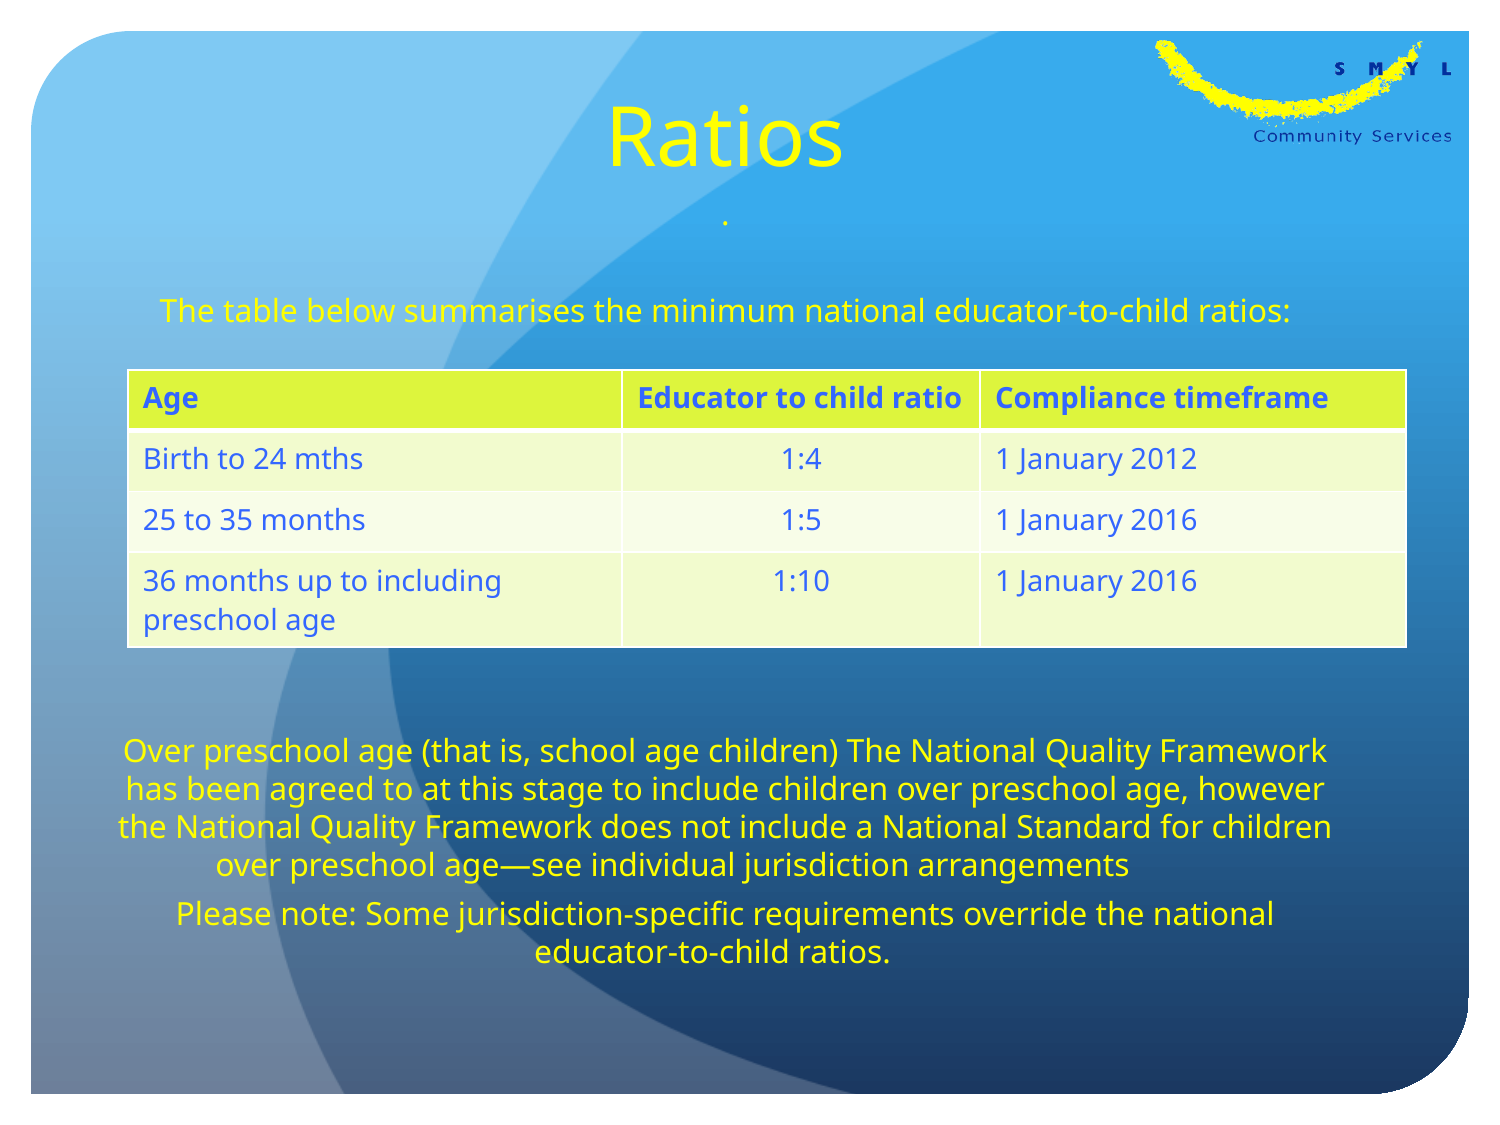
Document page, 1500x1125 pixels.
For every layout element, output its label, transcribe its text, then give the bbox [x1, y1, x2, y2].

table_cell 1 January 2016 [981, 492, 1405, 551]
list Ratios . The table below summarises the minimum national educator-to-child ratios: Over preschool age (that is, school age children) The National Quality Framework has been agreed to at this stage to include children over preschool age, however the National Quality Framework does not include a National Standard for children over preschool age—see individual jurisdiction arrangements Please note: Some jurisdiction-specific requirements override the national educator-to-child ratios. [86, 75, 1365, 1086]
table_cell 1:10 [623, 553, 979, 646]
table_header Age [129, 371, 621, 428]
table_cell 1 January 2016 [981, 553, 1405, 646]
table_cell 1 January 2012 [981, 433, 1405, 491]
table_cell 1:4 [623, 433, 979, 491]
table_cell 36 months up to including preschool age [129, 553, 621, 646]
picture [25, 30, 1474, 1095]
table_cell 1:5 [623, 492, 979, 551]
table_header Compliance timeframe [981, 371, 1405, 428]
table_cell Birth to 24 mths [129, 433, 621, 491]
table_cell 25 to 35 months [129, 492, 621, 551]
table_header Educator to child ratio [623, 371, 979, 428]
